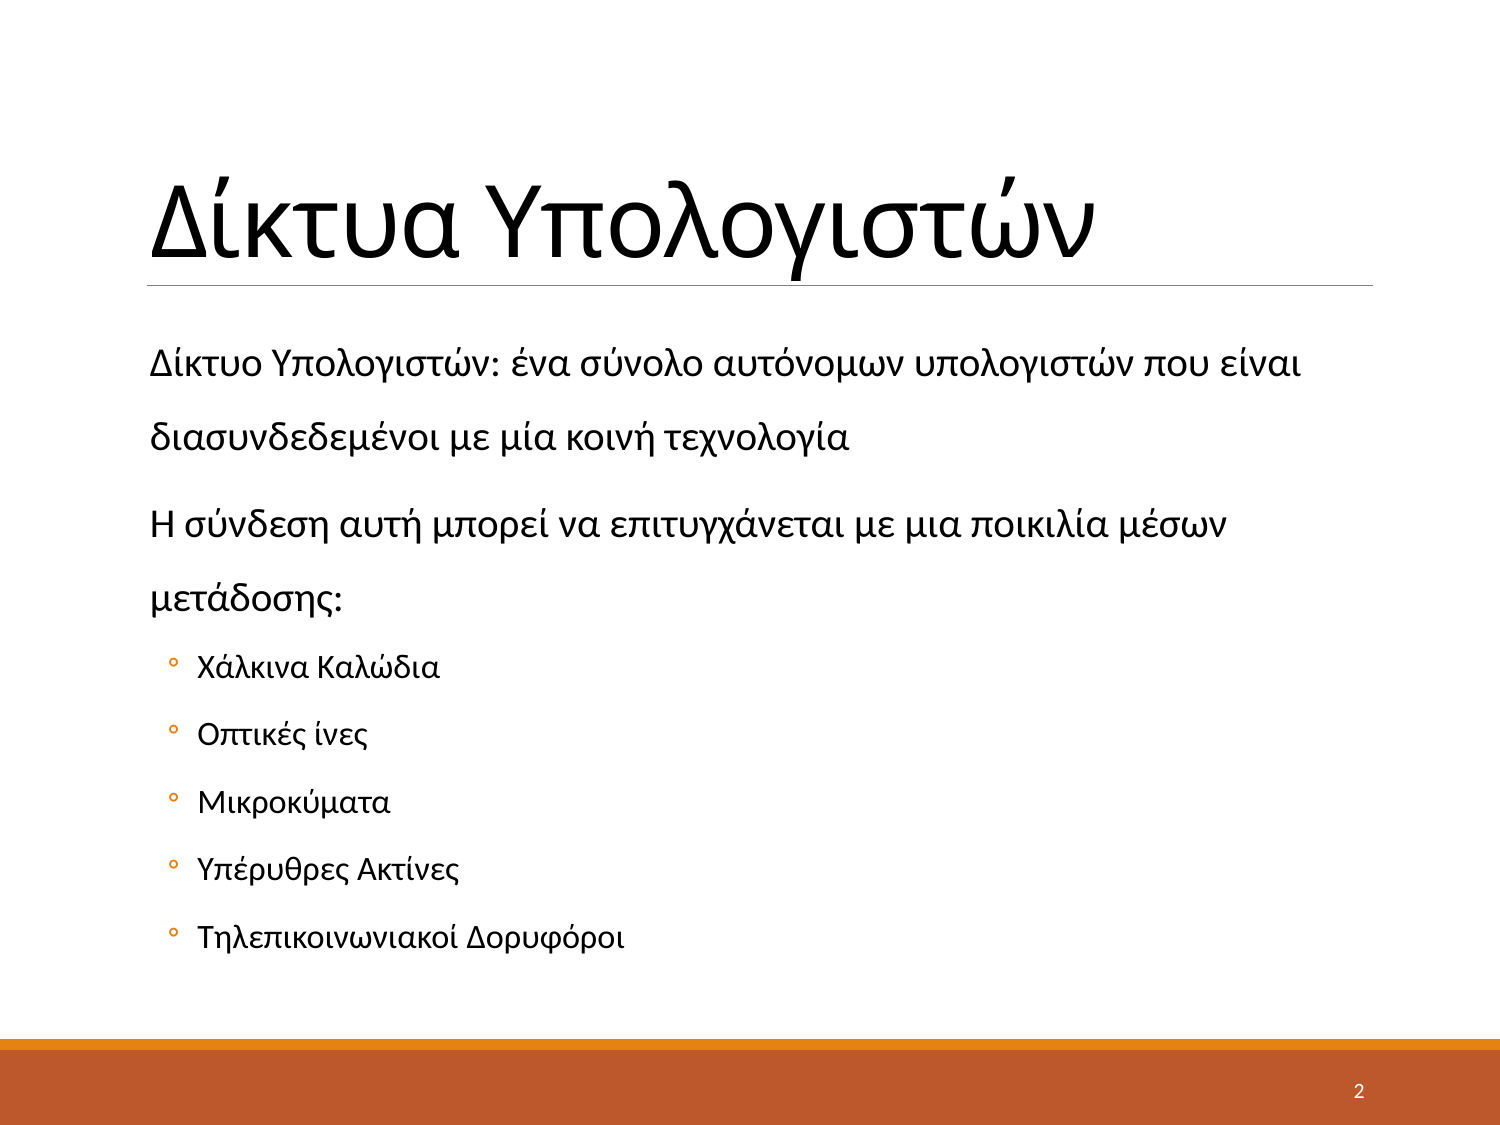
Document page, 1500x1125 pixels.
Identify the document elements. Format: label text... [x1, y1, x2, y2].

list Δίκτυο Υπολογιστών: ένα σύνολο αυτόνομων υπολογιστών που είναι διασυνδεδεμένοι με μία κοινή τεχνολογία Η σύνδεση αυτή μπορεί να επιτυγχάνεται με μια ποικιλία μέσων μετάδοσης: Χάλκινα Καλώδια Οπτικές ίνες Μικροκύματα Υπέρυθρες Ακτίνες Τηλεπικοινωνιακοί Δορυφόροι [135, 302, 1373, 963]
slide_number 2 [1218, 1059, 1380, 1120]
title Δίκτυα Υπολογιστών [135, 47, 1373, 285]
